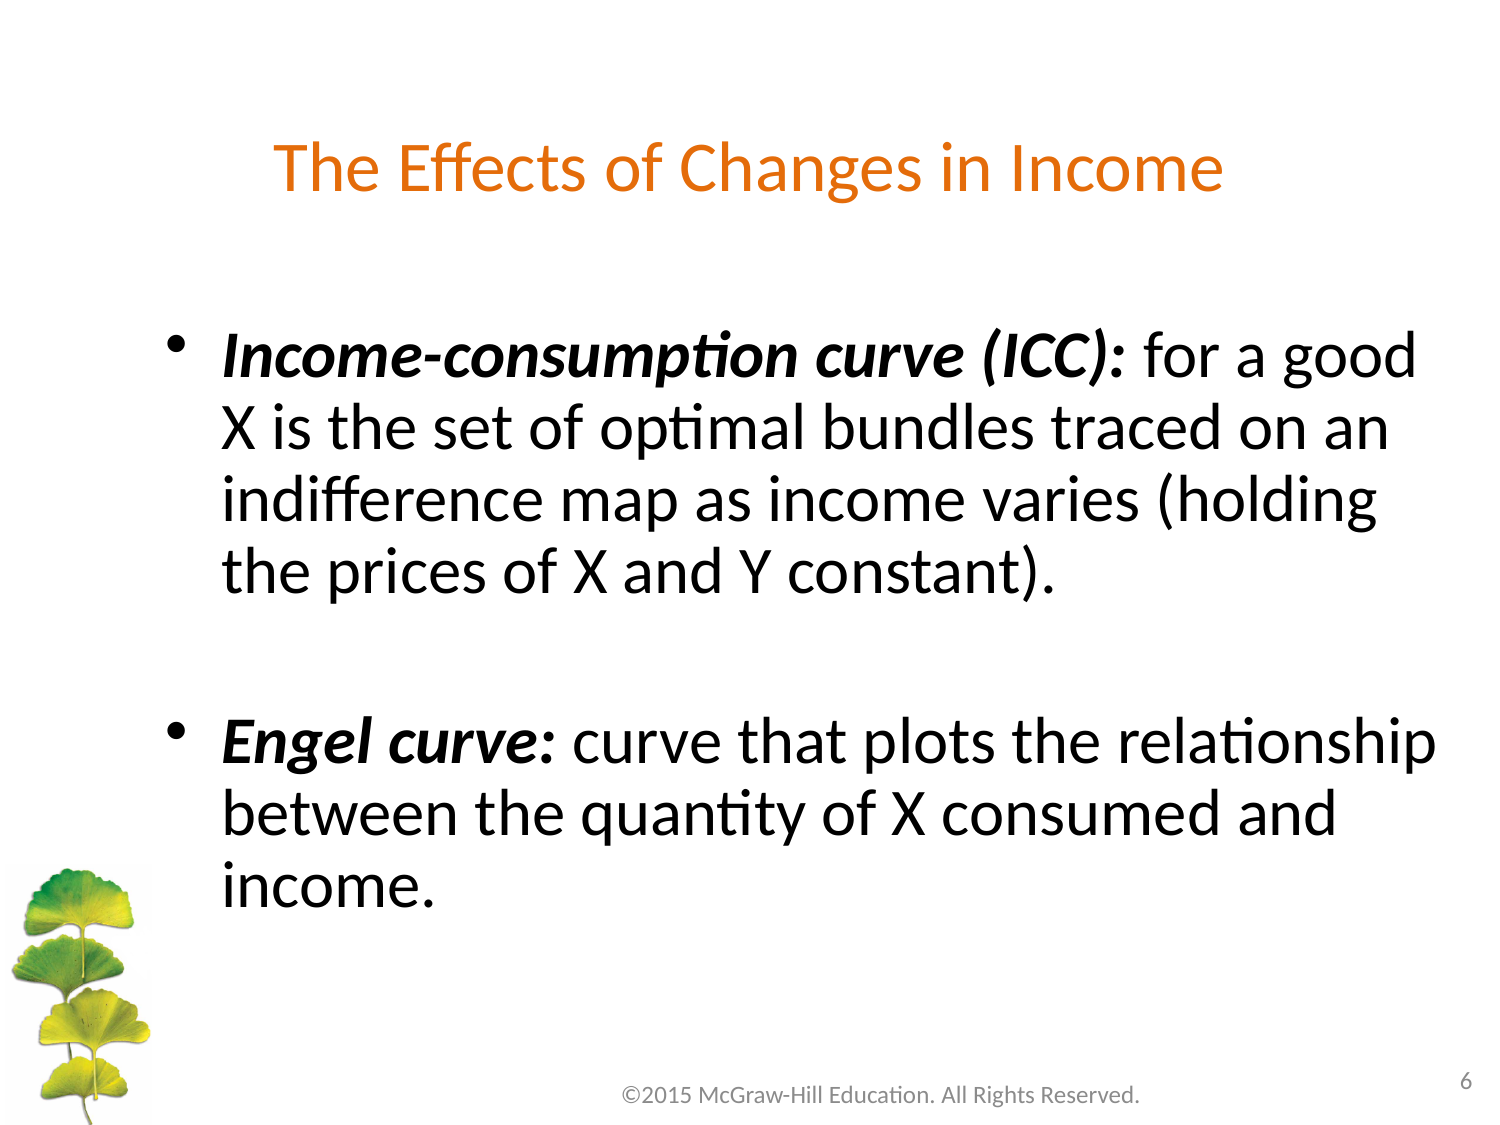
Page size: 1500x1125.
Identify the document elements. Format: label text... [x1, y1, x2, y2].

text_box Income-consumption curve (ICC): for a good X is the set of optimal bundles traced on an indifference map as income varies (holding the prices of X and Y constant). Engel curve: curve that plots the relationship between the quantity of X consumed and income. [150, 312, 1463, 1050]
slide_number 6 [1374, 1050, 1488, 1110]
footer ©2015 McGraw-Hill Education. All Rights Reserved. [587, 1064, 1175, 1124]
title The Effects of Changes in Income [75, 112, 1425, 300]
picture [5, 864, 152, 1125]
